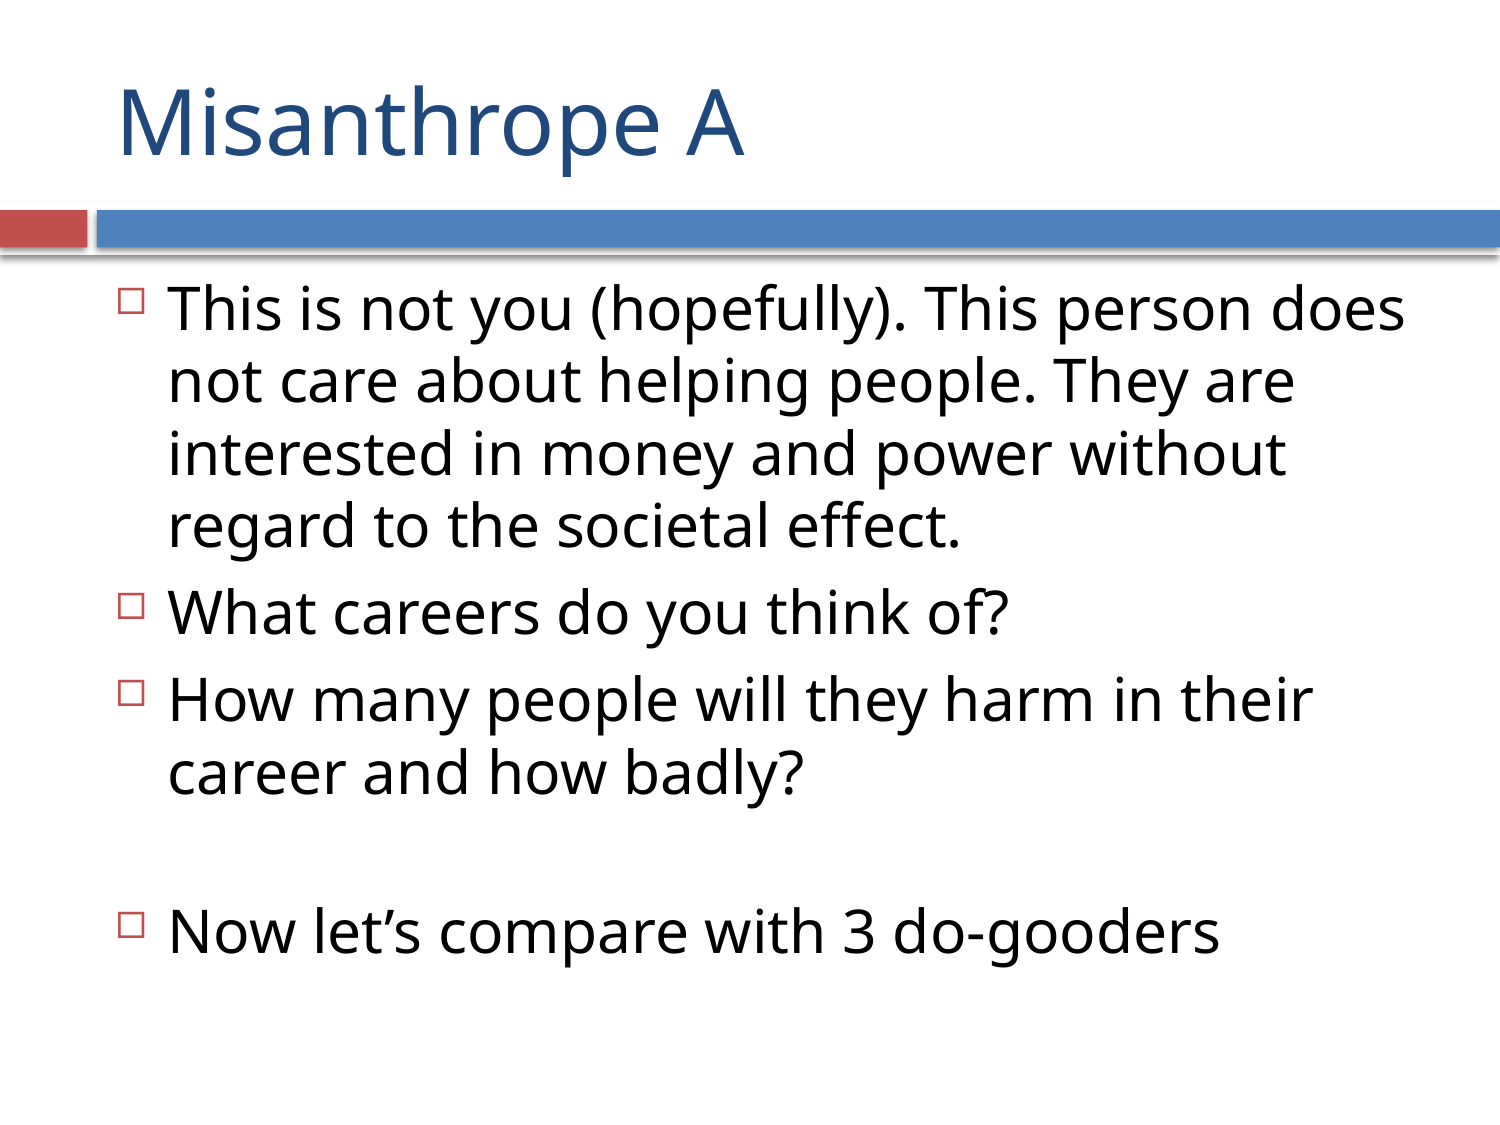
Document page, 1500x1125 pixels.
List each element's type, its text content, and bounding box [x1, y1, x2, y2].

title Misanthrope A [100, 37, 1438, 200]
list This is not you (hopefully). This person does not care about helping people. They are interested in money and power without regard to the societal effect. What careers do you think of? How many people will they harm in their career and how badly? Now let’s compare with 3 do-gooders [100, 262, 1438, 1000]
